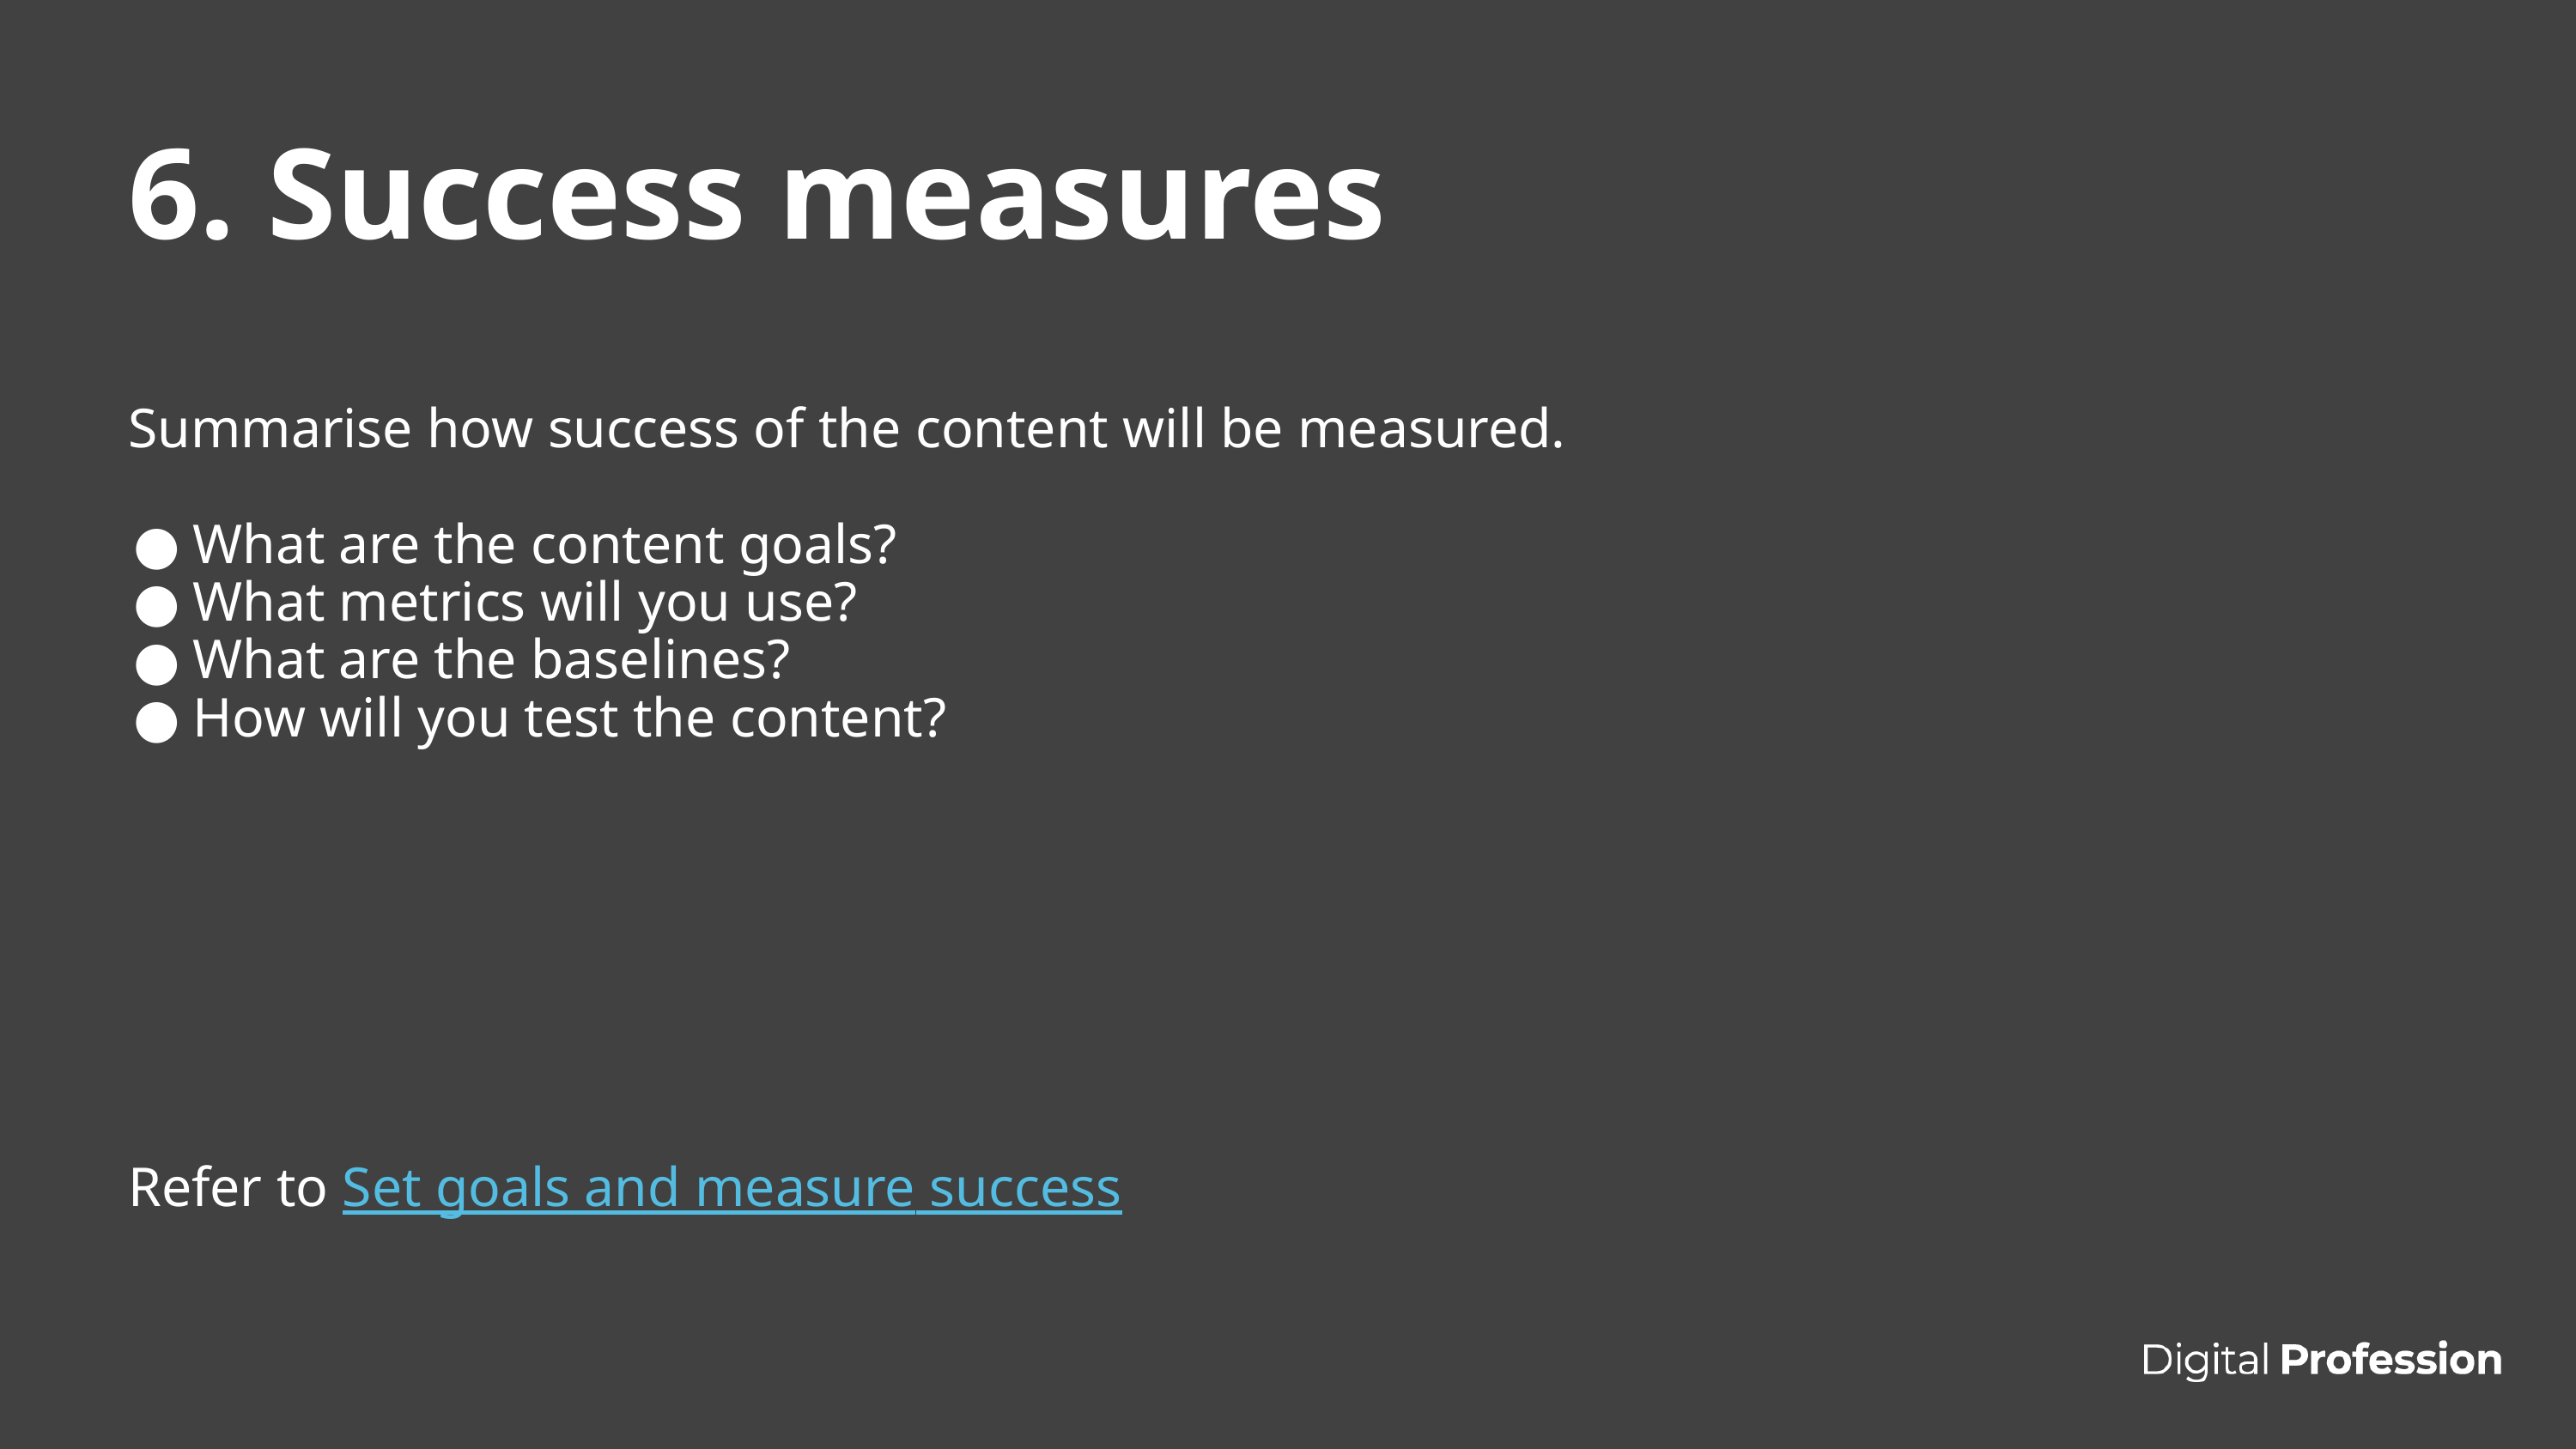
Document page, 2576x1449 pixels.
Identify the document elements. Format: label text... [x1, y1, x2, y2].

picture [2144, 1340, 2501, 1382]
title 6. Success measures Summarise how success of the content will be measured. What are the content goals? What metrics will you use? What are the baselines? How will you test the content? Refer to Set goals and measure success [115, 118, 2413, 1299]
